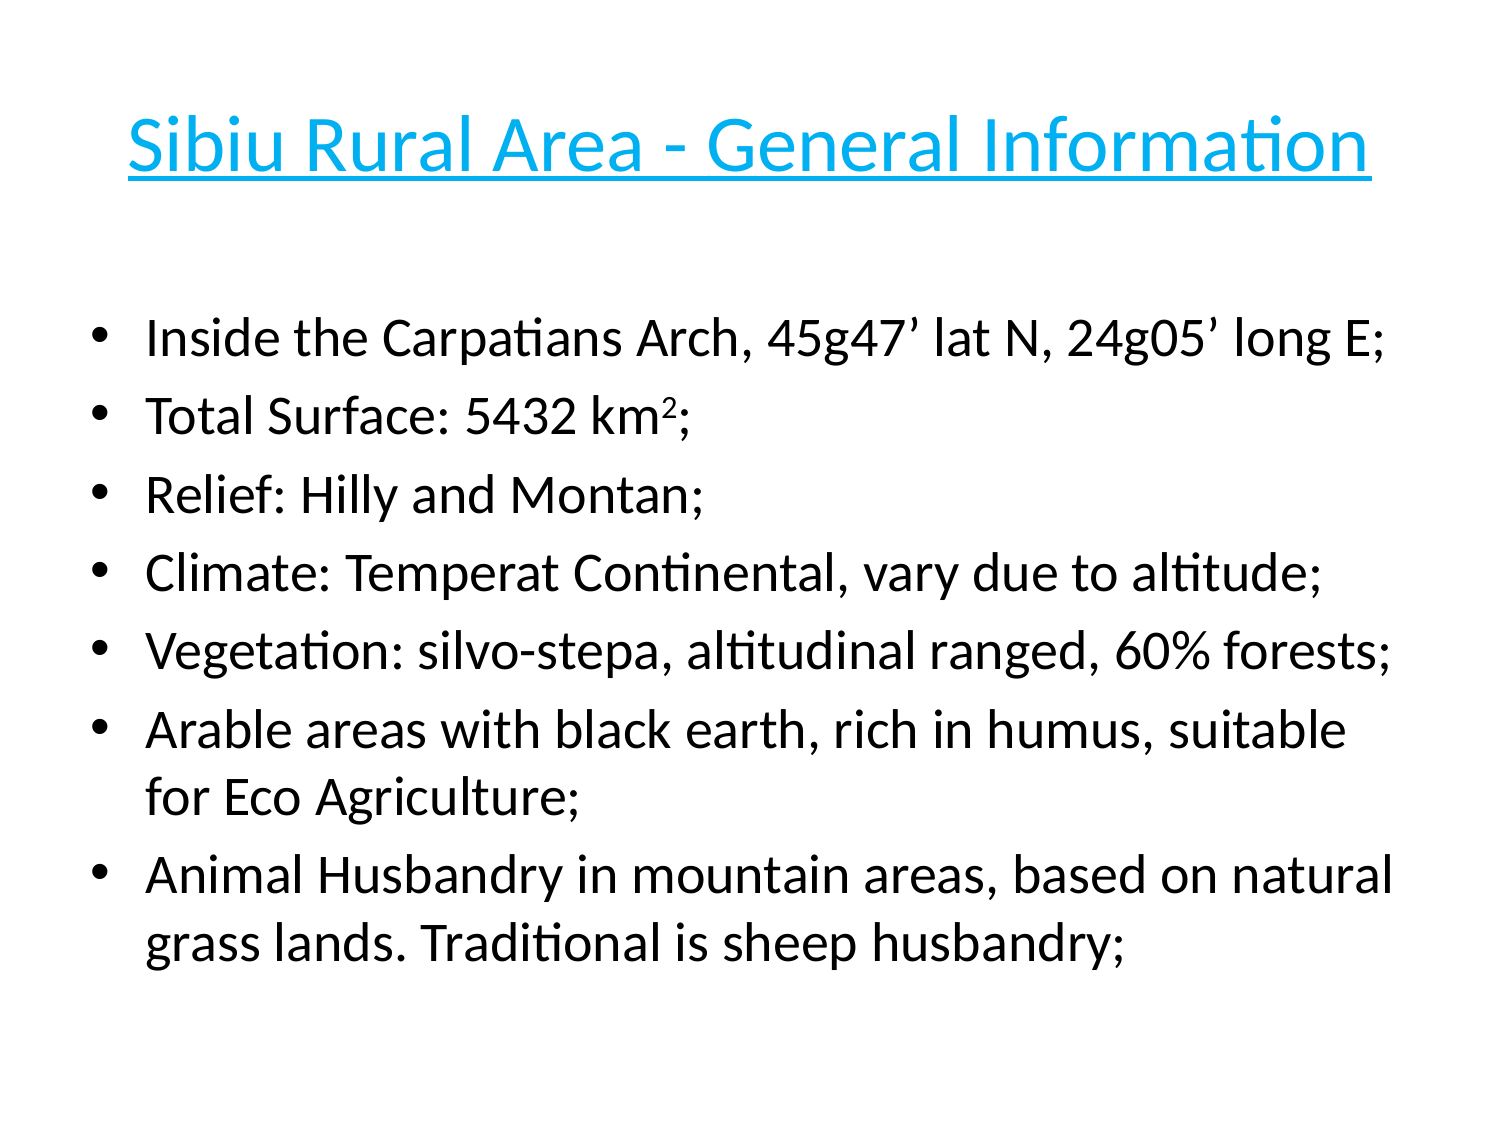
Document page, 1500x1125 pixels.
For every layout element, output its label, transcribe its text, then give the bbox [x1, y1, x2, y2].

list Inside the Carpatians Arch, 45g47’ lat N, 24g05’ long E; Total Surface: 5432 km2; Relief: Hilly and Montan; Climate: Temperat Continental, vary due to altitude; Vegetation: silvo-stepa, altitudinal ranged, 60% forests; Arable areas with black earth, rich in humus, suitable for Eco Agriculture; Animal Husbandry in mountain areas, based on natural grass lands. Traditional is sheep husbandry; [74, 292, 1426, 1079]
title Sibiu Rural Area - General Information [74, 44, 1426, 233]
